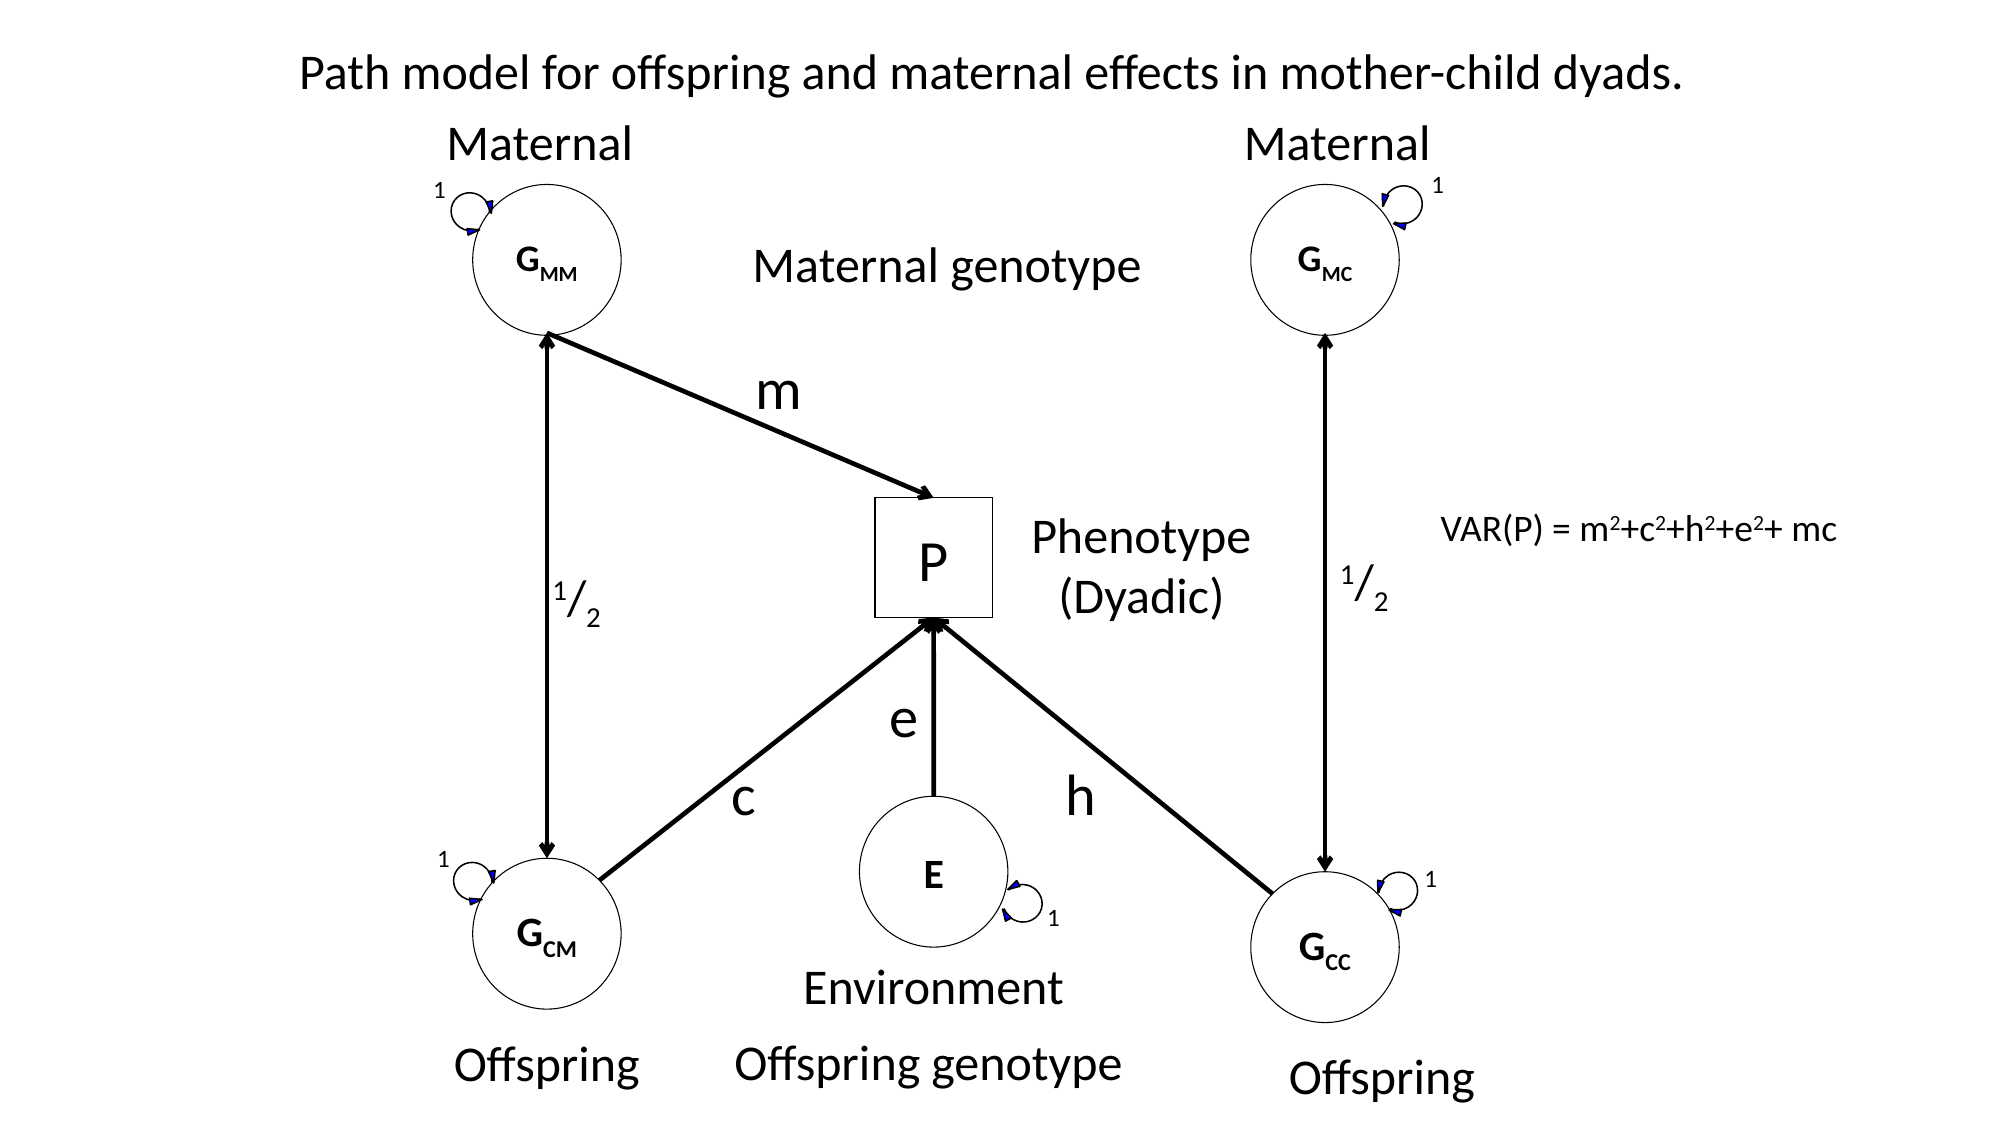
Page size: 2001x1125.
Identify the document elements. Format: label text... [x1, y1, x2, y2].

text_box 1 [1409, 854, 1453, 900]
text_box Phenotype (Dyadic) [1016, 496, 1267, 617]
text_box Maternal [1229, 107, 1446, 179]
text_box GCM [472, 857, 622, 1010]
text_box 1 [422, 834, 465, 880]
text_box Path model for offspring and maternal effects in mother-child dyads. [284, 31, 1750, 107]
text_box Offspring [1274, 1037, 1490, 1112]
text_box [1002, 885, 1045, 923]
text_box Maternal [431, 107, 649, 179]
text_box 1/2 [1326, 541, 1417, 625]
text_box 1 [1032, 894, 1075, 939]
text_box 1/2 [537, 557, 546, 641]
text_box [1378, 872, 1421, 911]
text_box Offspring [438, 1023, 655, 1099]
text_box GCC [1250, 871, 1400, 1024]
text_box P [874, 497, 993, 617]
text_box GMM [472, 183, 622, 336]
text_box VAR(P) = m2+c2+h2+e2+ mc [1426, 496, 1853, 557]
text_box Offspring genotype [719, 1022, 1138, 1098]
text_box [933, 617, 1273, 894]
text_box GMC [1250, 183, 1400, 336]
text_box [449, 191, 492, 230]
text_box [451, 861, 494, 900]
text_box 1 [418, 165, 461, 211]
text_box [599, 617, 933, 881]
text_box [546, 335, 934, 498]
text_box 1 [1416, 161, 1459, 207]
text_box 1/2 [548, 557, 629, 641]
text_box Maternal genotype [737, 225, 1157, 300]
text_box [1382, 186, 1426, 224]
text_box Environment [788, 947, 1079, 1022]
text_box E [859, 881, 1002, 947]
